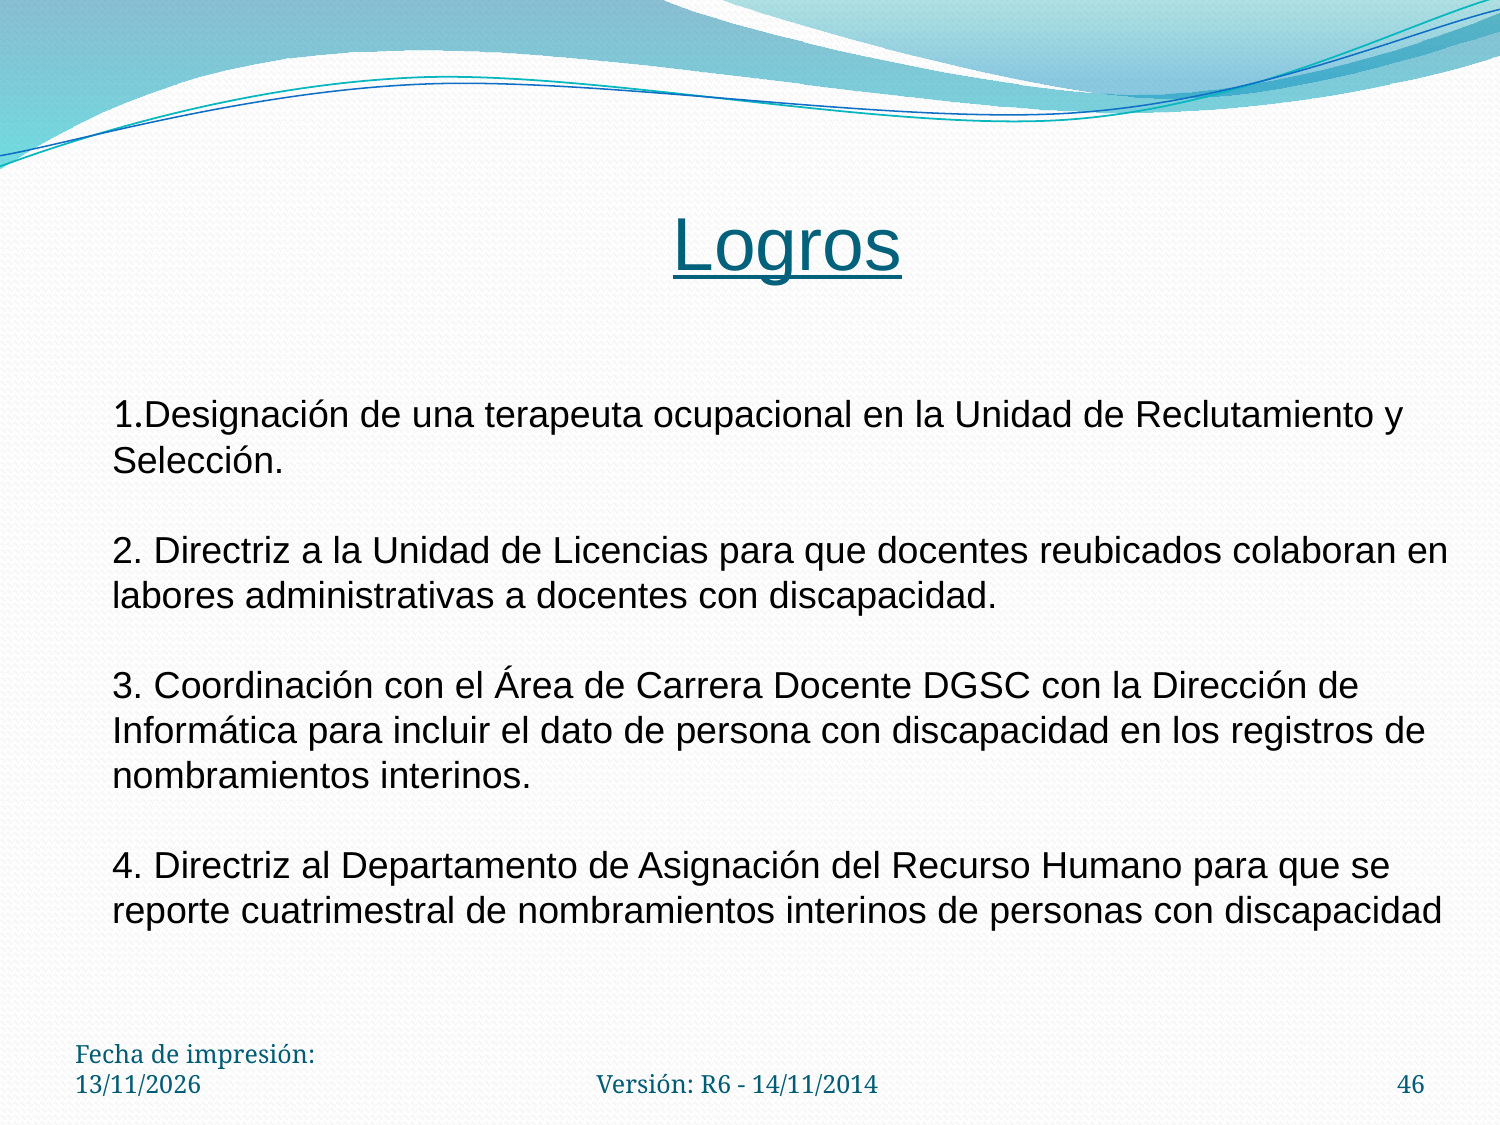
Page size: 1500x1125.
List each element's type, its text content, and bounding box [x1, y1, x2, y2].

slide_number 46 [1299, 1042, 1425, 1103]
footer Versión: R6 - 14/11/2014 [596, 1042, 988, 1103]
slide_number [75, 1042, 425, 1103]
title Logros 1.Designación de una terapeuta ocupacional en la Unidad de Reclutamiento y Selección. 2. Directriz a la Unidad de Licencias para que docentes reubicados colaboran en labores administrativas a docentes con discapacidad. 3. Coordinación con el Área de Carrera Docente DGSC con la Dirección de Informática para incluir el dato de persona con discapacidad en los registros de nombramientos interinos. 4. Directriz al Departamento de Asignación del Recurso Humano para que se reporte cuatrimestral de nombramientos interinos de personas con discapacidad [112, 160, 1475, 976]
